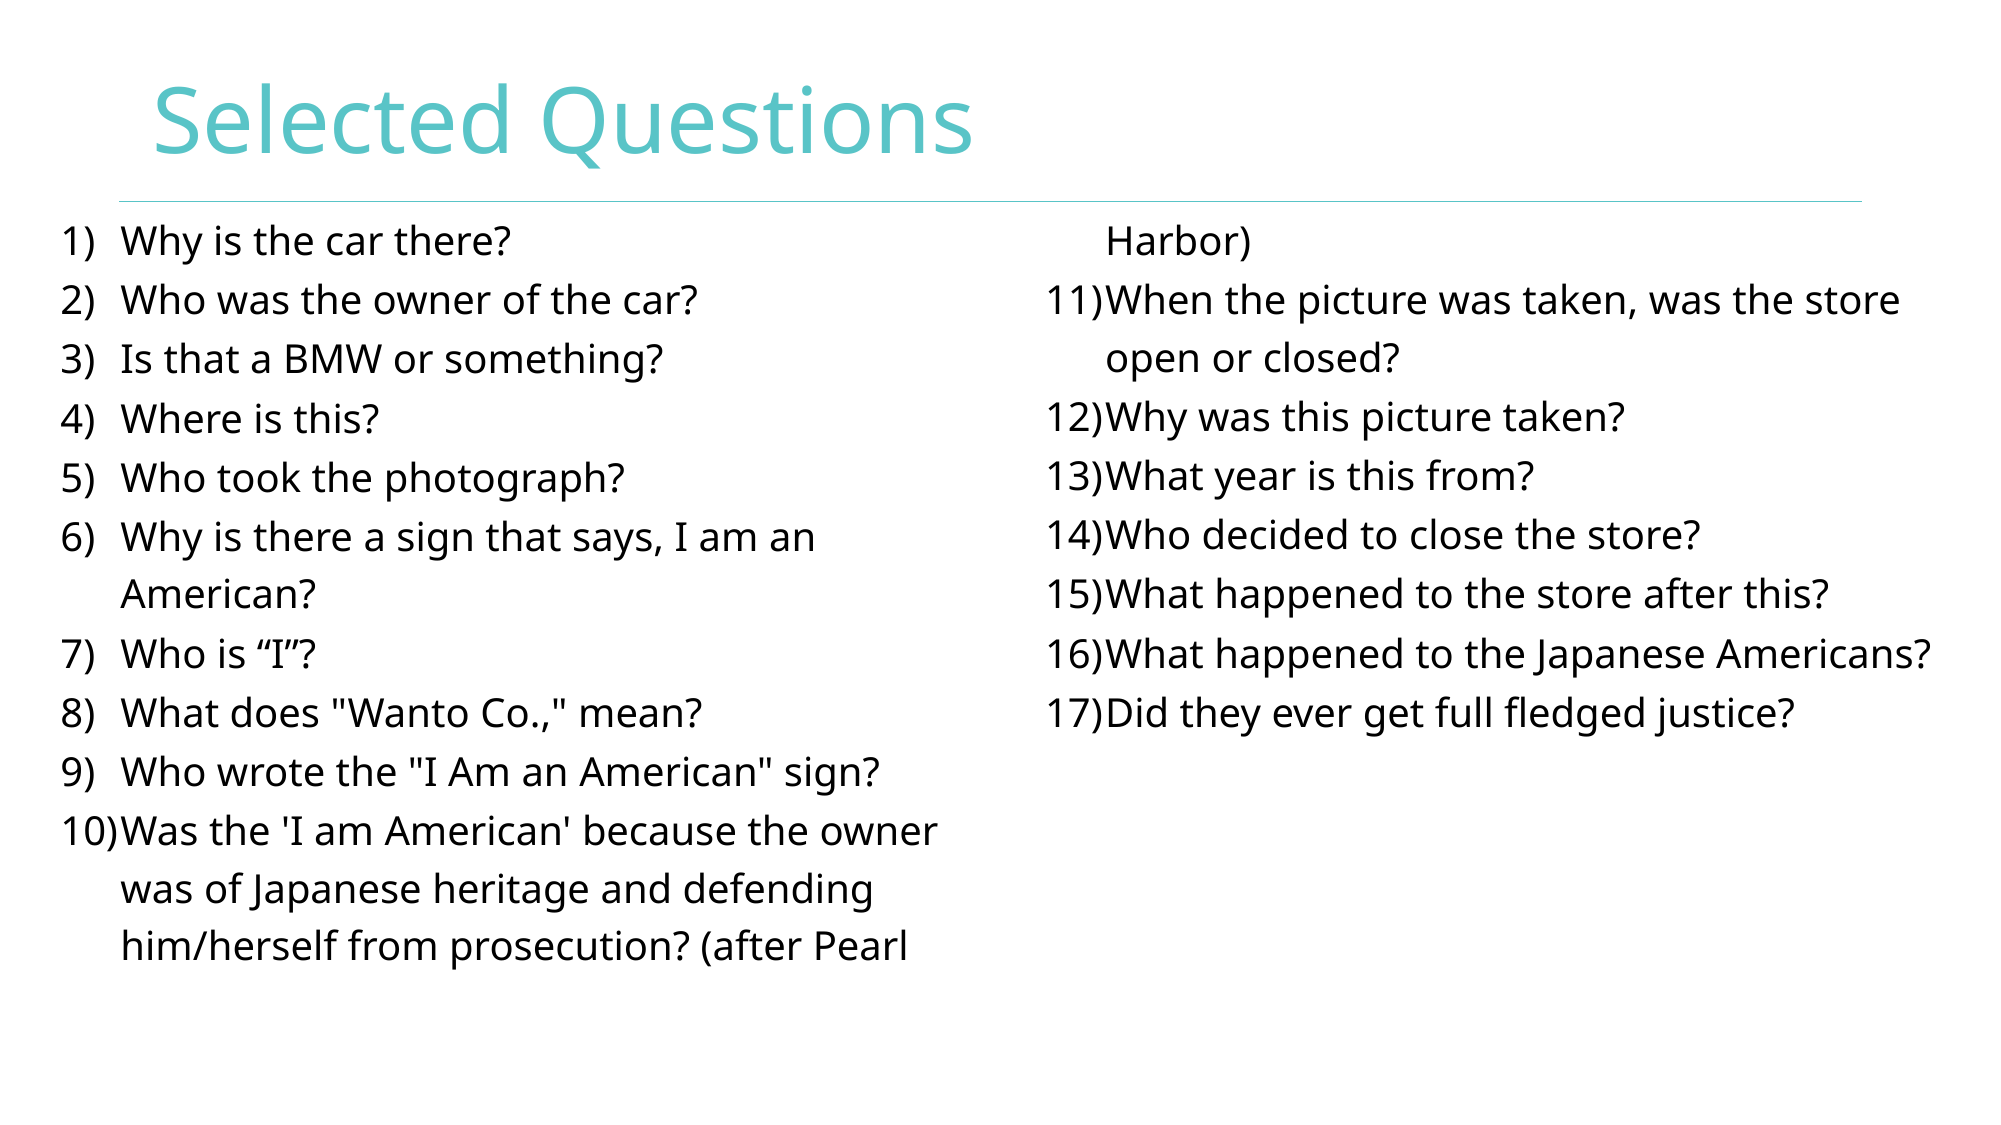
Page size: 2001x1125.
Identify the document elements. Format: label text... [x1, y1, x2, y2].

list Why is the car there? Who was the owner of the car? Is that a BMW or something? Where is this? Who took the photograph? Why is there a sign that says, I am an American? Who is “I”? What does "Wanto Co.," mean? Who wrote the "I Am an American" sign? Was the 'I am American' because the owner was of Japanese heritage and defending him/herself from prosecution? (after Pearl Harbor) When the picture was taken, was the store open or closed? Why was this picture taken? What year is this from? Who decided to close the store? What happened to the store after this? What happened to the Japanese Americans? Did they ever get full fledged justice? [45, 198, 2000, 980]
title Selected Questions [137, 15, 1863, 198]
